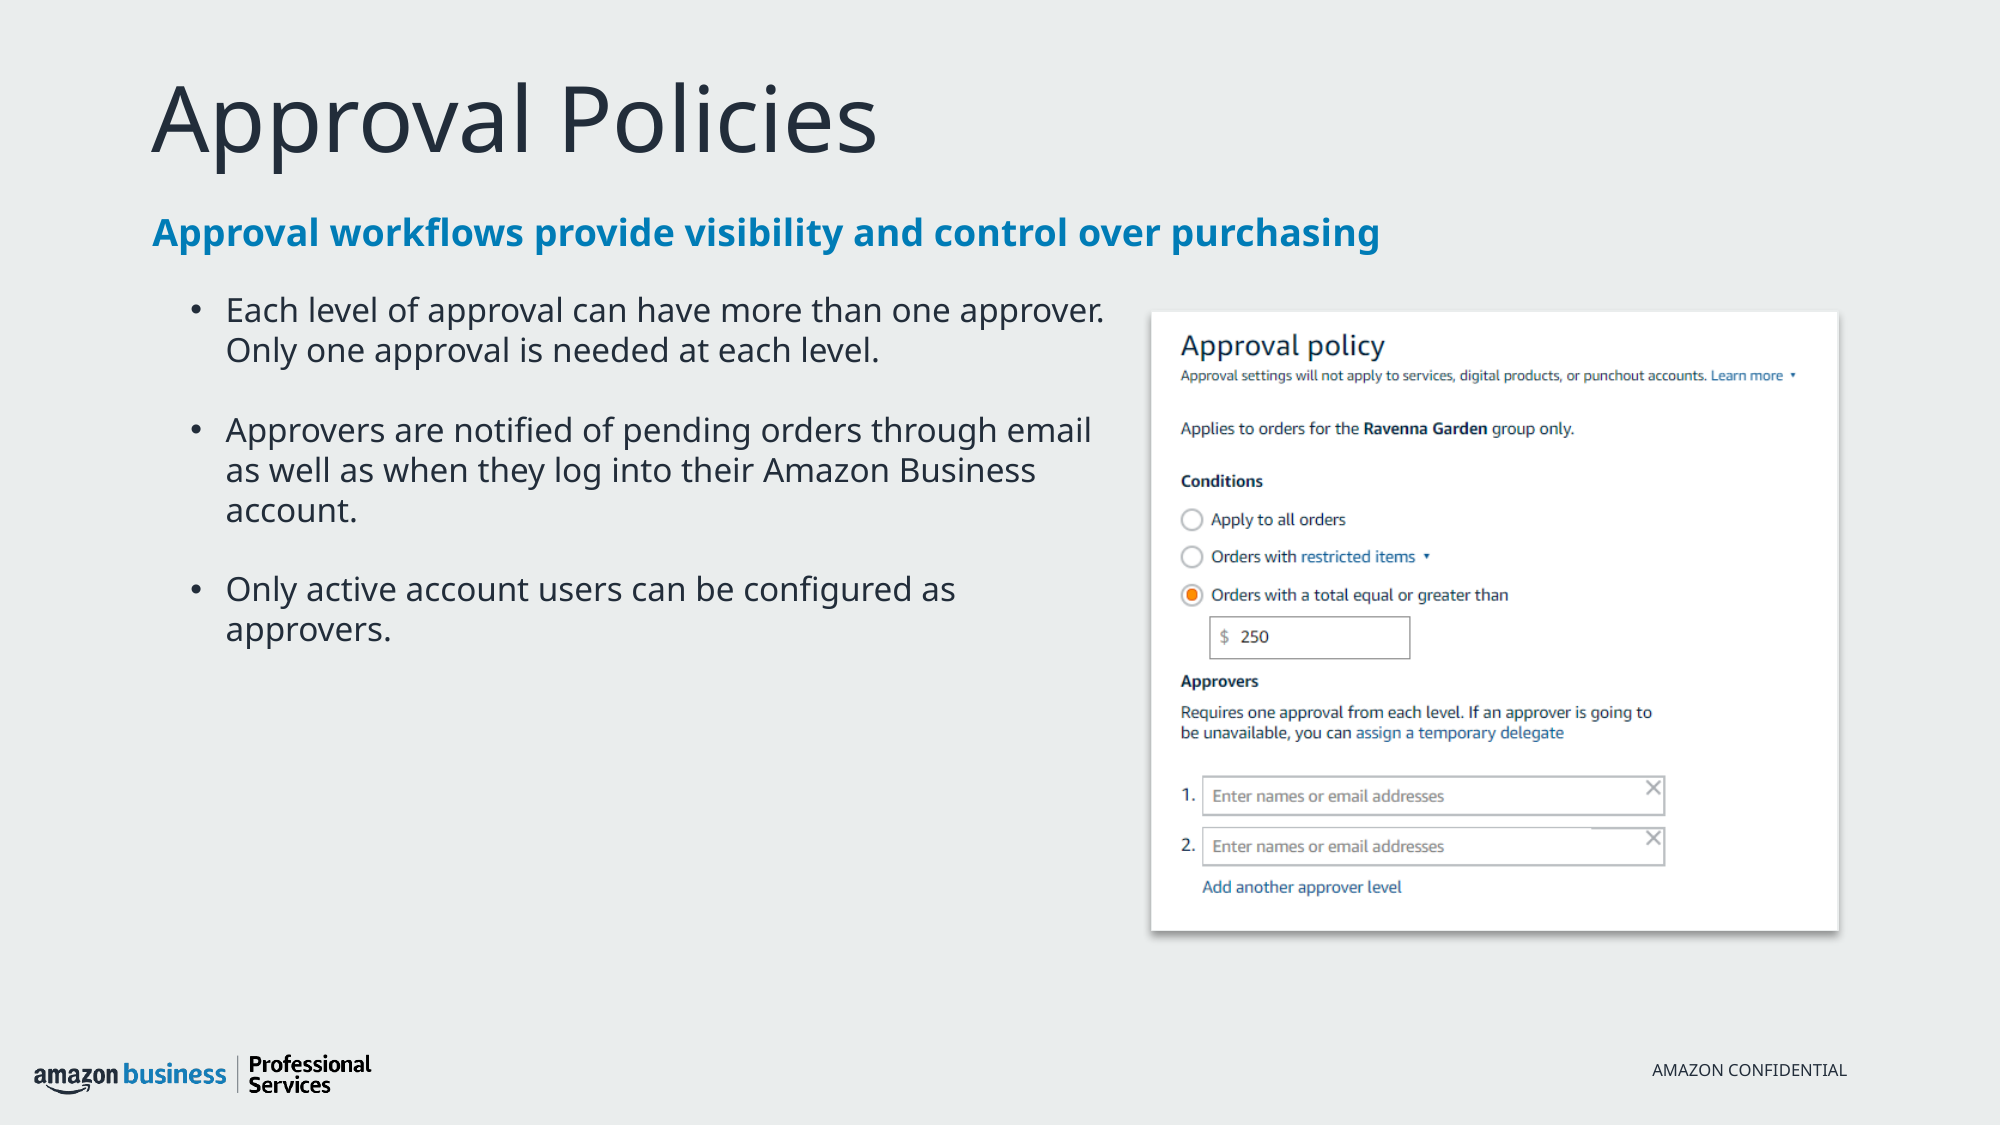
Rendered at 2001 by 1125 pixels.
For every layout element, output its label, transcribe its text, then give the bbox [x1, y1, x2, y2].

text_box Each level of approval can have more than one approver. Only one approval is needed at each level. Approvers are notified of pending orders through email as well as when they log into their Amazon Business account. Only active account users can be configured as approvers. [175, 281, 1129, 696]
picture [24, 1052, 382, 1099]
title Approval Policies [136, 13, 2000, 232]
picture [1152, 311, 1838, 930]
text_box Approval workflows provide visibility and control over purchasing [137, 201, 1883, 262]
